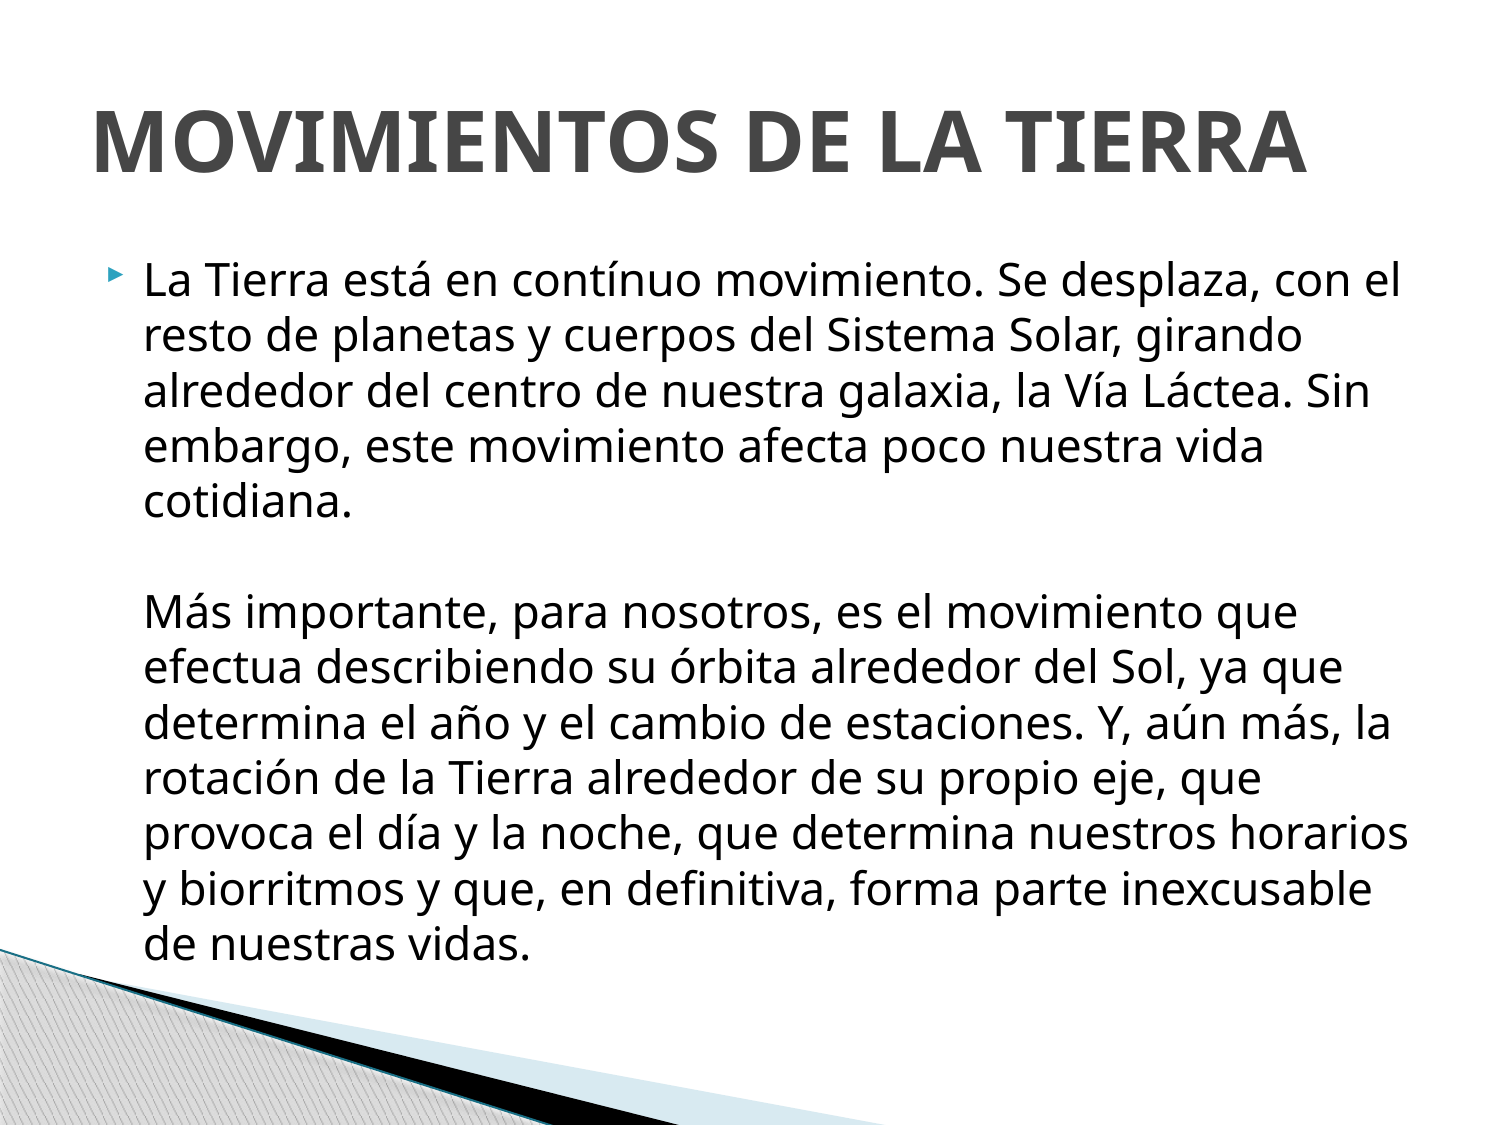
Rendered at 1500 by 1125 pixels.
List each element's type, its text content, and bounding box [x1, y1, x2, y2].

list La Tierra está en contínuo movimiento. Se desplaza, con el resto de planetas y cuerpos del Sistema Solar, girando alrededor del centro de nuestra galaxia, la Vía Láctea. Sin embargo, este movimiento afecta poco nuestra vida cotidiana. Más importante, para nosotros, es el movimiento que efectua describiendo su órbita alrededor del Sol, ya que determina el año y el cambio de estaciones. Y, aún más, la rotación de la Tierra alrededor de su propio eje, que provoca el día y la noche, que determina nuestros horarios y biorritmos y que, en definitiva, forma parte inexcusable de nuestras vidas. [75, 243, 1425, 986]
title MOVIMIENTOS DE LA TIERRA [75, 45, 1425, 233]
